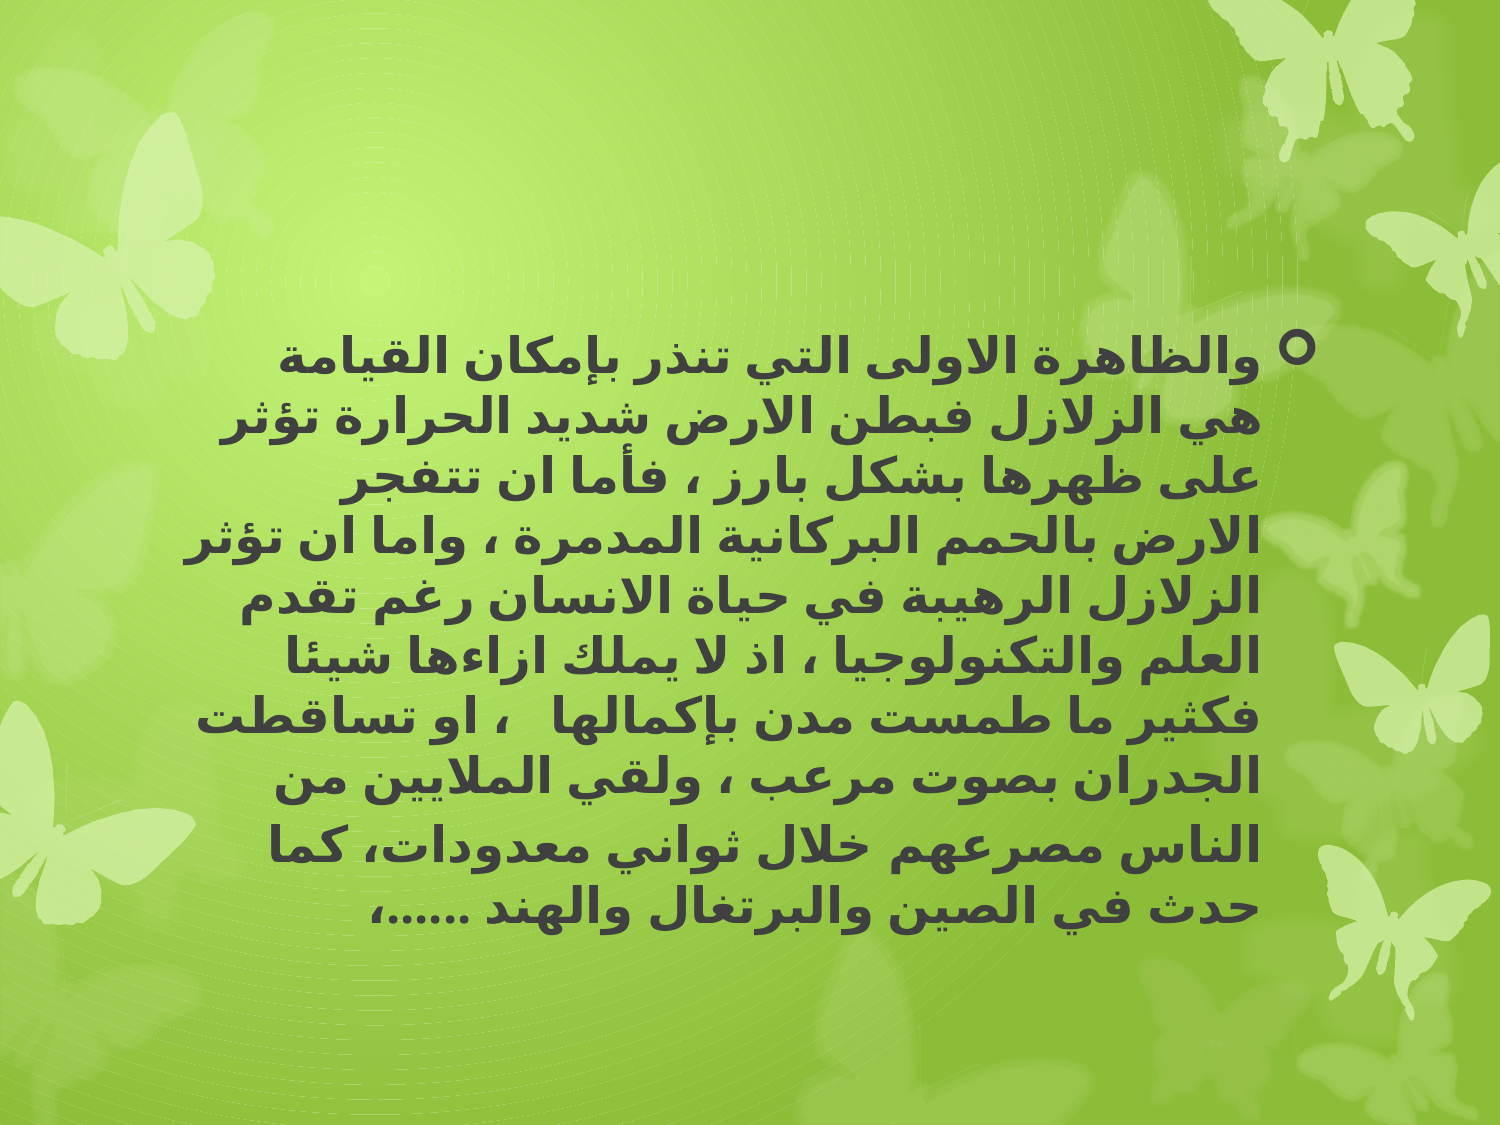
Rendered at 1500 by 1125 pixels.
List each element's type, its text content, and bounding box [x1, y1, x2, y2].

list والظاهرة الاولى التي تنذر بإمكان القيامة هي الزلازل فبطن الارض شديد الحرارة تؤثر على ظهرها بشكل بارز ، فأما ان تتفجر الارض بالحمم البركانية المدمرة ، واما ان تؤثر الزلازل الرهيبة في حياة الانسان رغم تقدم العلم والتكنولوجيا ، اذ لا يملك ازاءها شيئا فكثير ما طمست مدن بإكمالها ، او تساقطت الجدران بصوت مرعب ، ولقي الملايين من الناس مصرعهم خلال ثواني معدودات، كما حدث في الصين والبرتغال والهند ......، [165, 296, 1335, 962]
